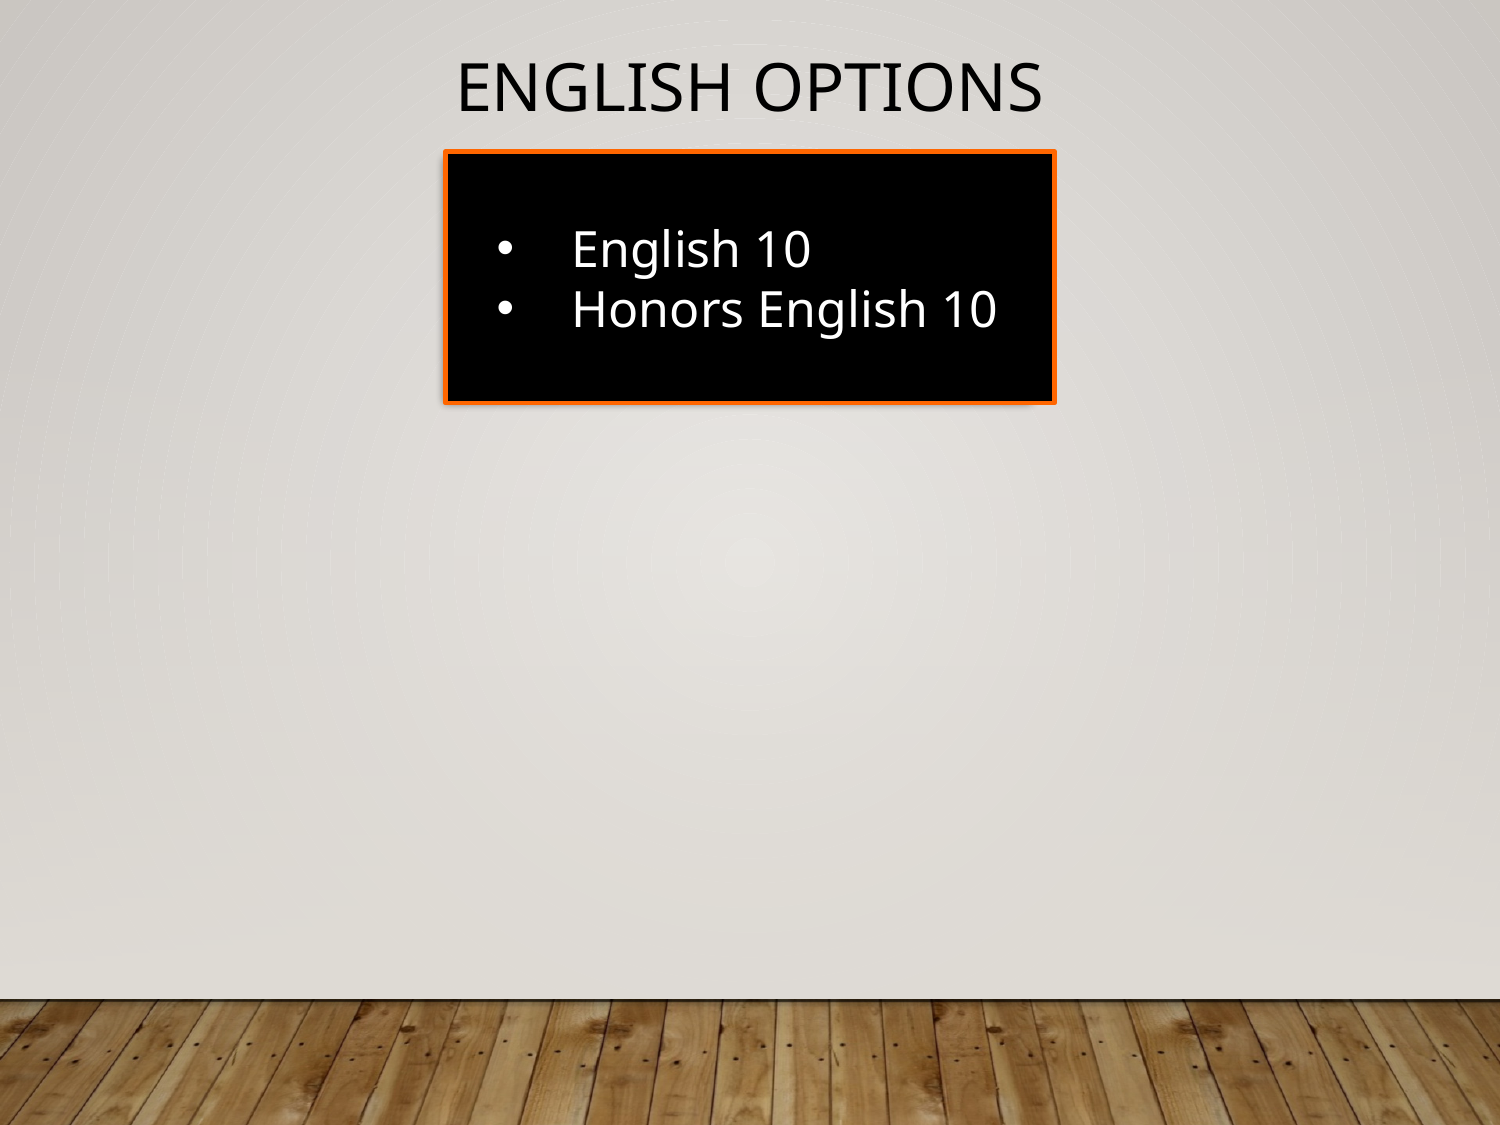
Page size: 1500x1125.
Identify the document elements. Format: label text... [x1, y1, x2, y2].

picture [0, 999, 1500, 1125]
text_box English options [0, 46, 1500, 174]
text_box English 10 Honors English 10 [445, 174, 1055, 404]
